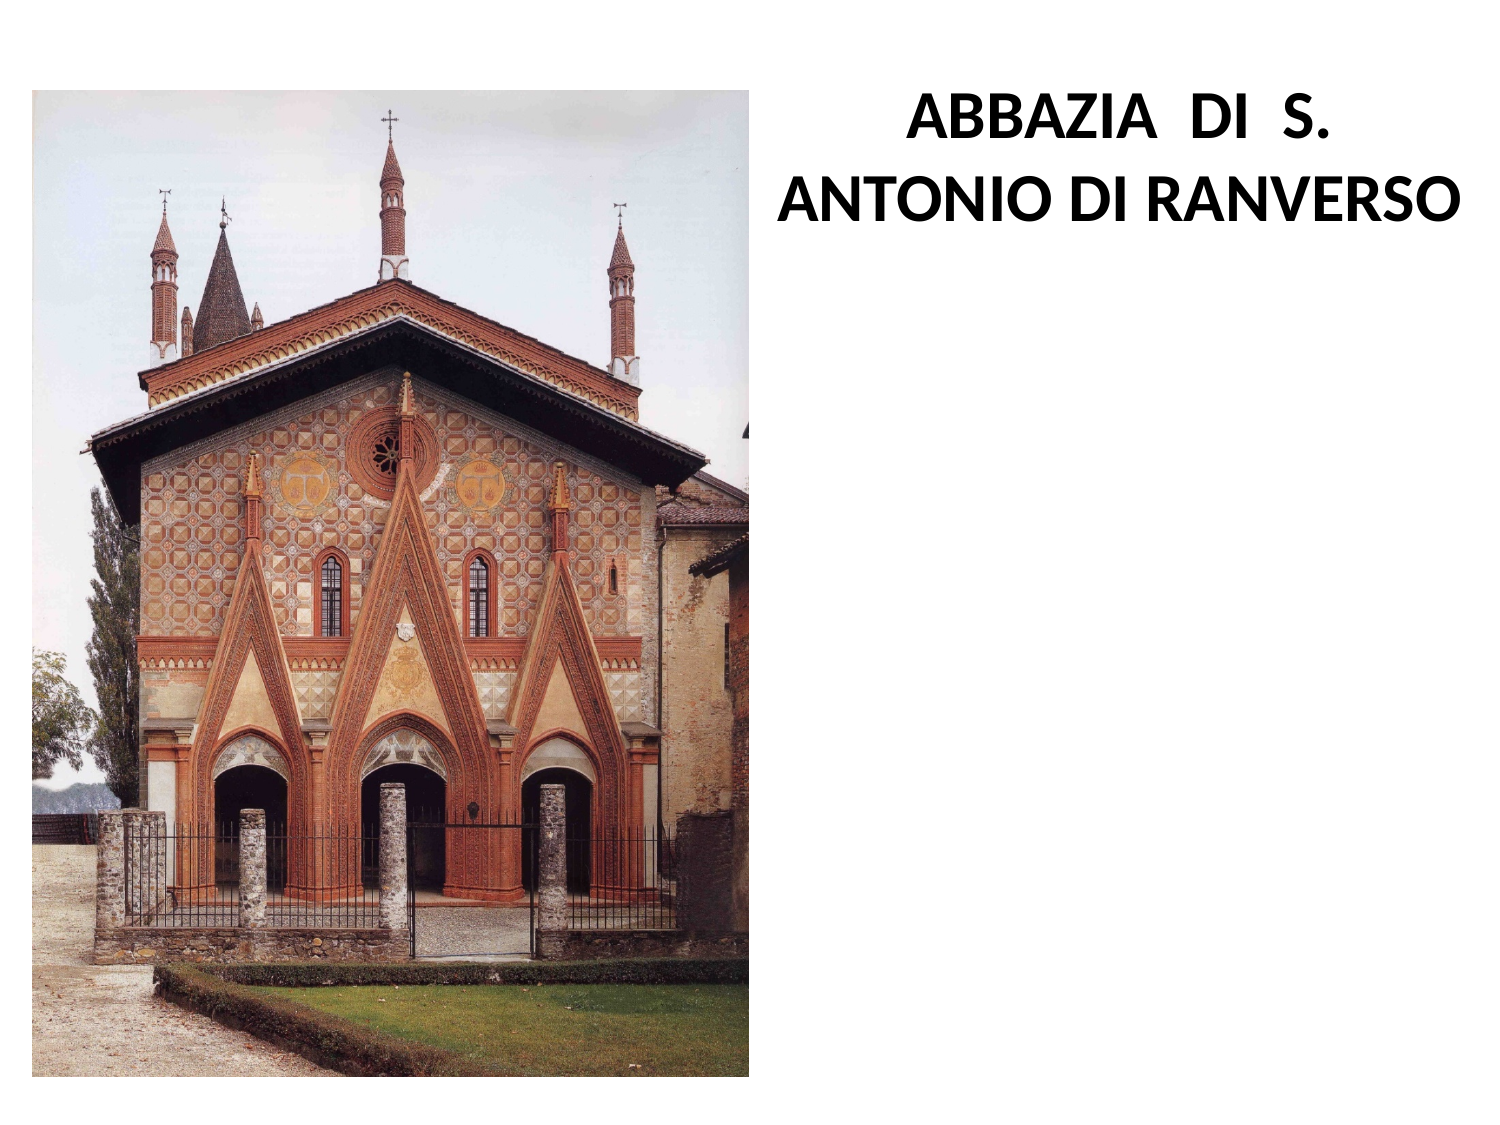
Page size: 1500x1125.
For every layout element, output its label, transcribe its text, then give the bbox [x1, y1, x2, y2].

picture [31, 90, 749, 1078]
title ABBAZIA DI S. ANTONIO DI RANVERSO [771, 58, 1468, 247]
